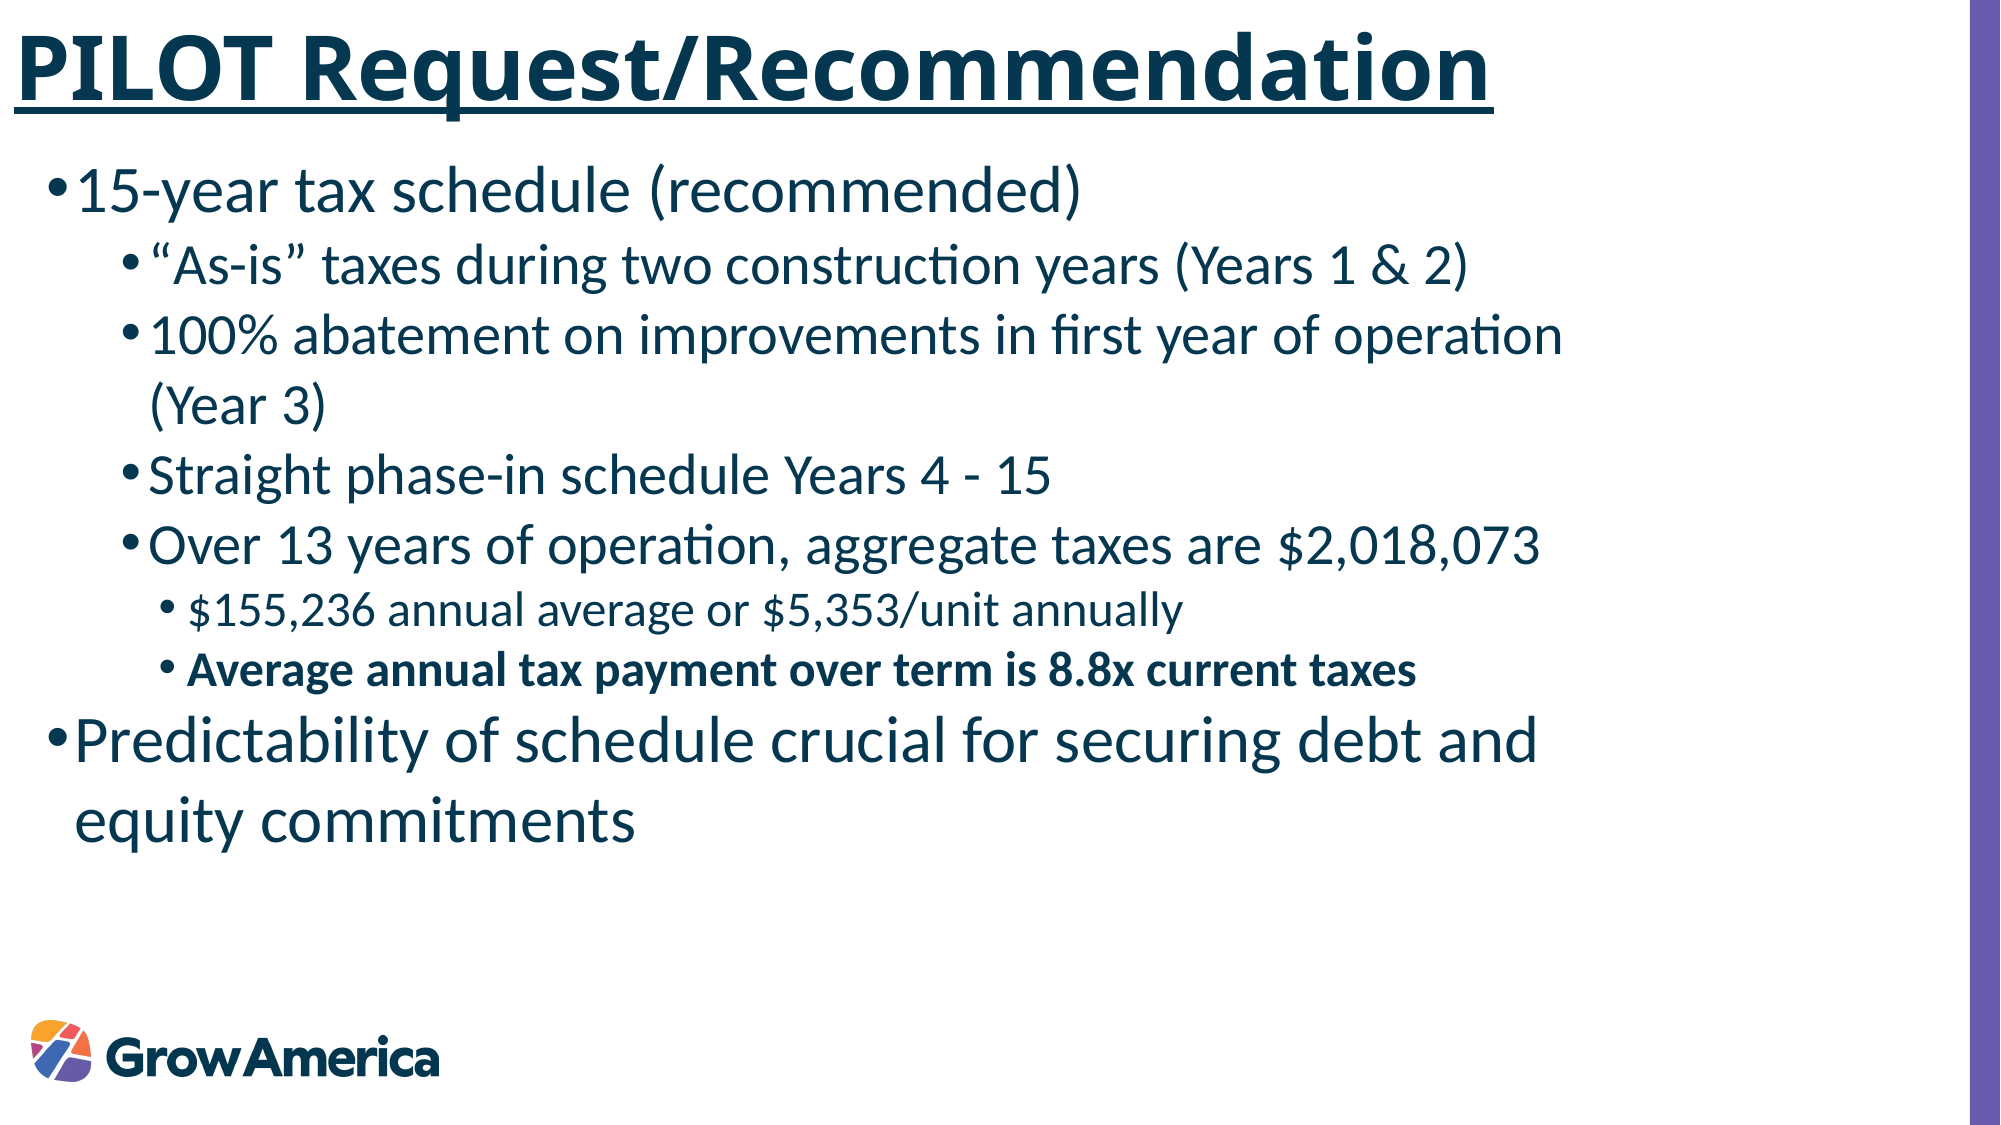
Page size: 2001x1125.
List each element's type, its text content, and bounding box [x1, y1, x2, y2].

title PILOT Request/Recommendation [0, 4, 1546, 139]
picture [31, 1020, 439, 1082]
text_box [91, 1019, 575, 1121]
text_box [15, 168, 1741, 952]
text_box 15-year tax schedule (recommended) “As-is” taxes during two construction years (Years 1 & 2) 100% abatement on improvements in first year of operation (Year 3) Straight phase-in schedule Years 4 - 15 Over 13 years of operation, aggregate taxes are $2,018,073 $155,236 annual average or $5,353/unit annually Average annual tax payment over term is 8.8x current taxes Predictability of schedule crucial for securing debt and equity commitments [31, 138, 1685, 864]
